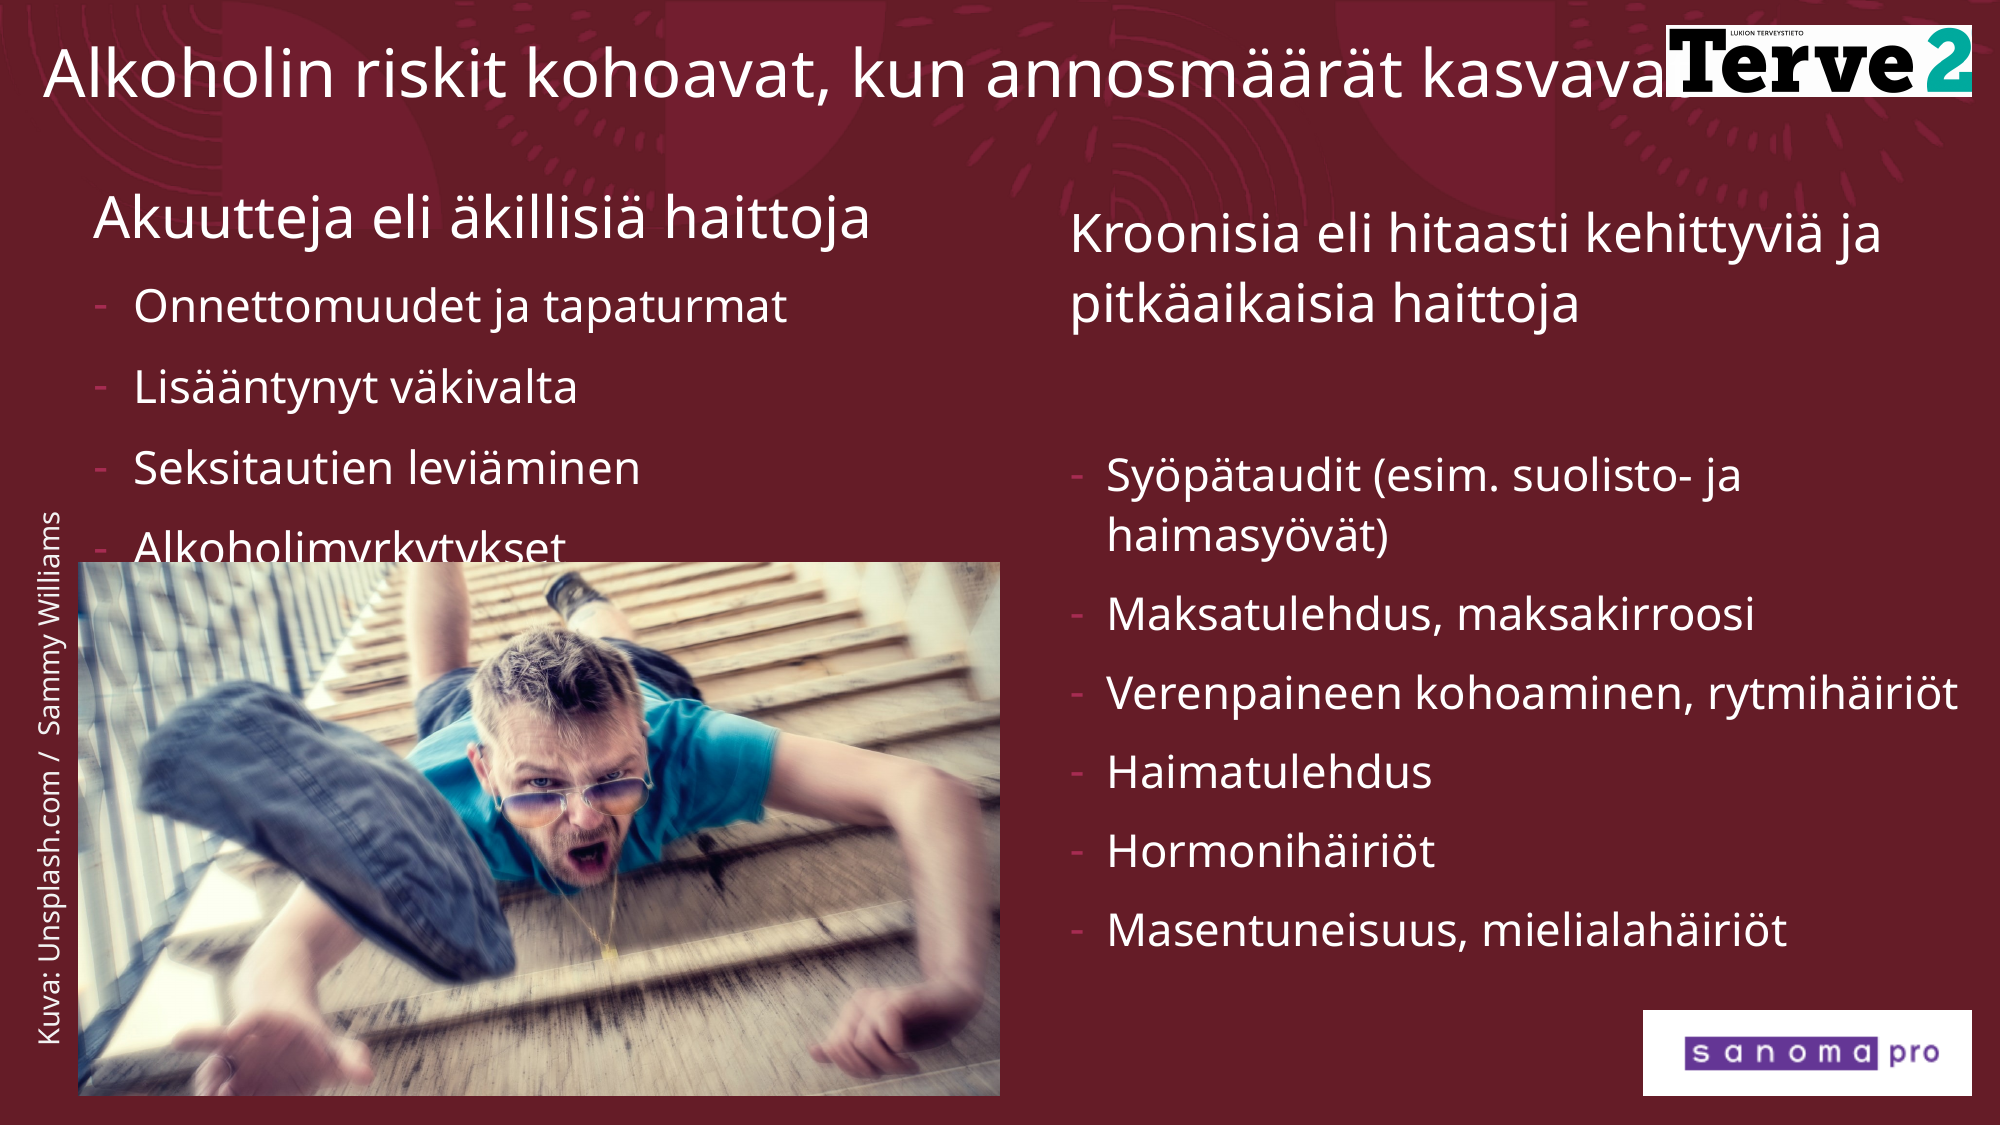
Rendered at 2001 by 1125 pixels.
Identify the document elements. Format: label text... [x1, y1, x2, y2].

title Alkoholin riskit kohoavat, kun annosmäärät kasvavat [28, 0, 1863, 143]
list Kroonisia eli hitaasti kehittyviä ja pitkäaikaisia haittoja Syöpätaudit (esim. suolisto- ja haimasyövät) Maksatulehdus, maksakirroosi Verenpaineen kohoaminen, rytmihäiriöt Haimatulehdus Hormonihäiriöt Masentuneisuus, mielialahäiriöt [1054, 185, 1977, 1014]
picture [1666, 25, 1972, 97]
picture [78, 562, 1000, 1096]
list Akuutteja eli äkillisiä haittoja Onnettomuudet ja tapaturmat Lisääntynyt väkivalta Seksitautien leviäminen Alkoholimyrkytykset [78, 165, 1000, 562]
picture [1643, 1010, 1972, 1096]
text_box Kuva: Unsplash.com / Sammy Williams [22, 61, 73, 1062]
